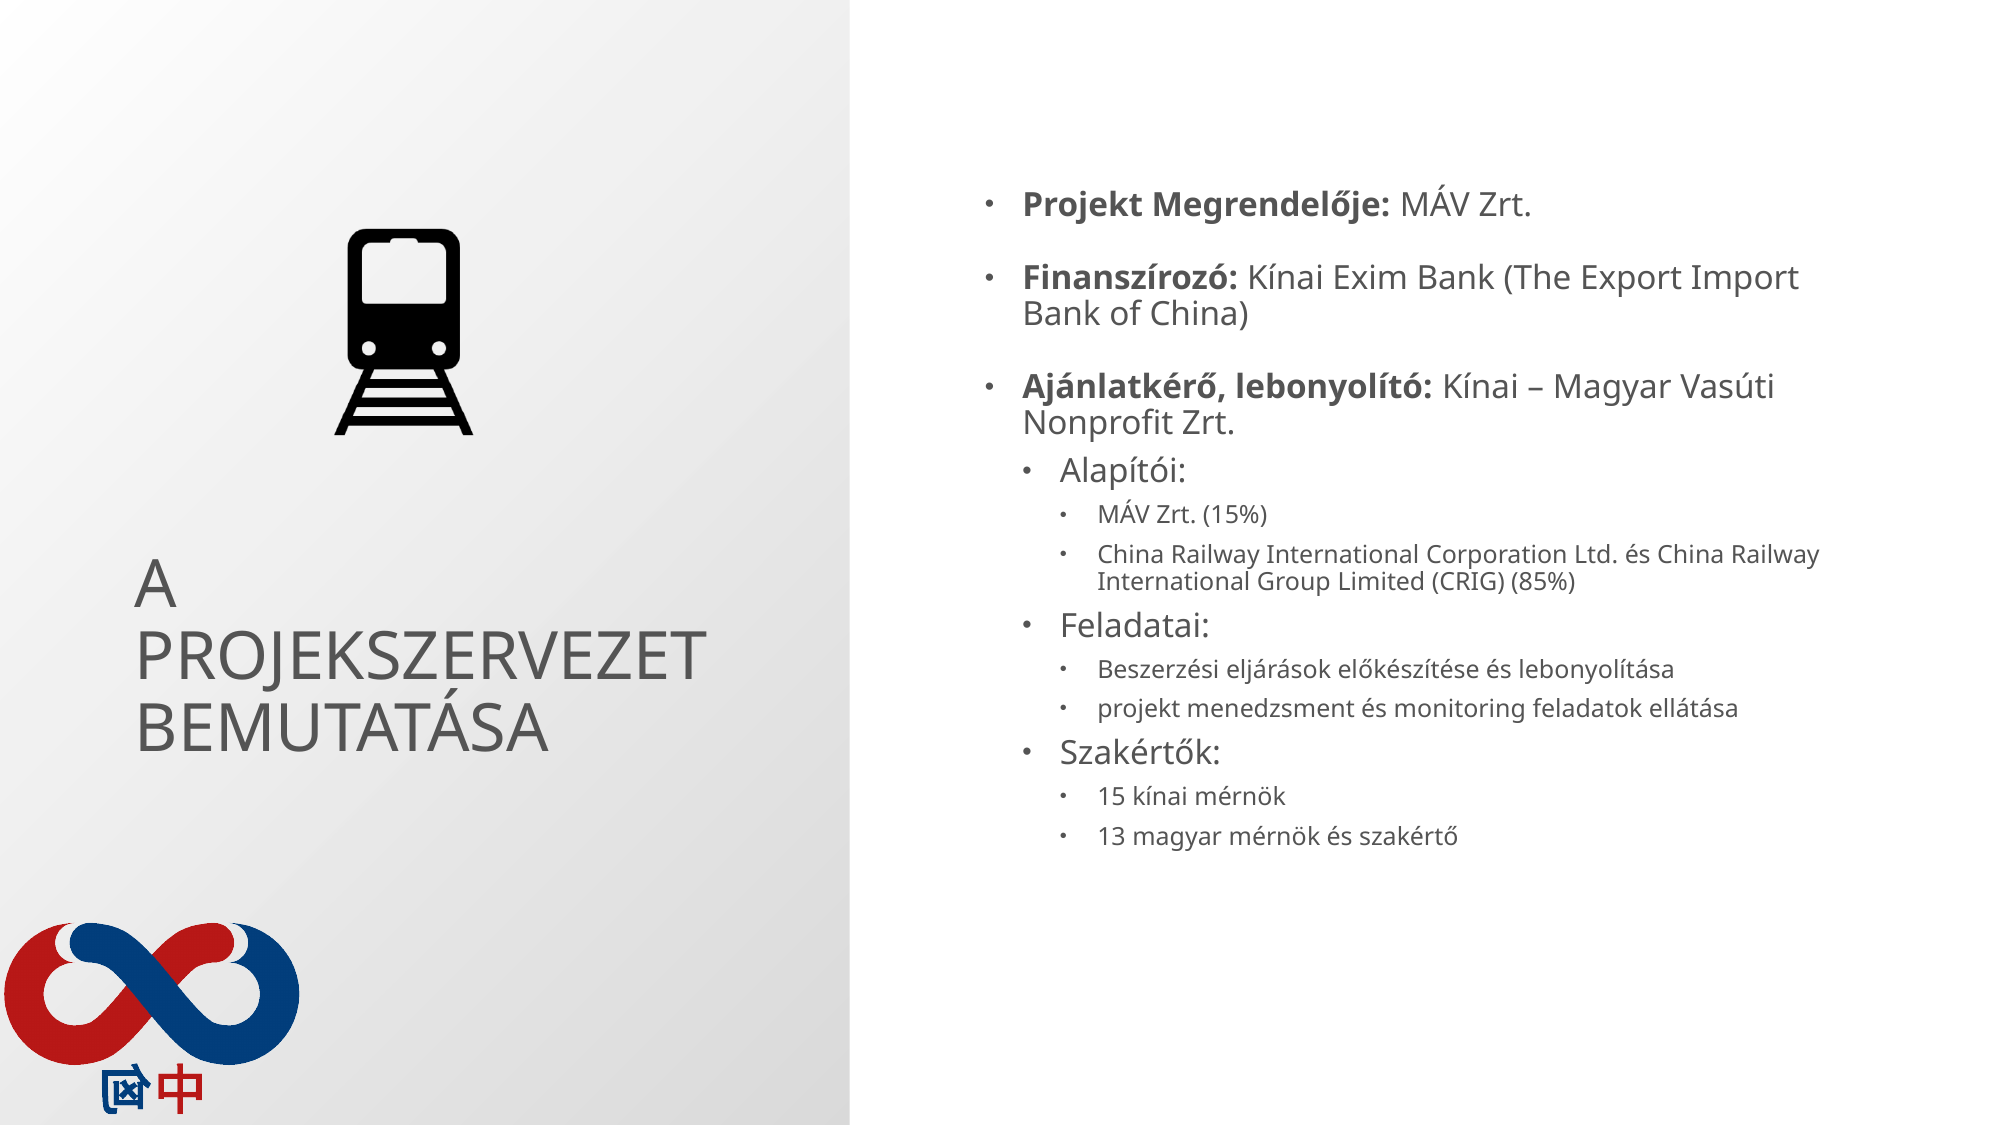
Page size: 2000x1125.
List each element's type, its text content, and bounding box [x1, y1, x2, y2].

picture [290, 219, 516, 444]
picture [0, 916, 304, 1124]
title A projekszervezet bemutatása [112, 111, 750, 774]
list Projekt Megrendelője: MÁV Zrt. Finanszírozó: Kínai Exim Bank (The Export Import Bank of China) Ajánlatkérő, lebonyolító: Kínai – Magyar Vasúti Nonprofit Zrt. Alapítói: MÁV Zrt. (15%) China Railway International Corporation Ltd. és China Railway International Group Limited (CRIG) (85%) Feladatai: Beszerzési eljárások előkészítése és lebonyolítása projekt menedzsment és monitoring feladatok ellátása Szakértők: 15 kínai mérnök 13 magyar mérnök és szakértő [962, 112, 1888, 1013]
